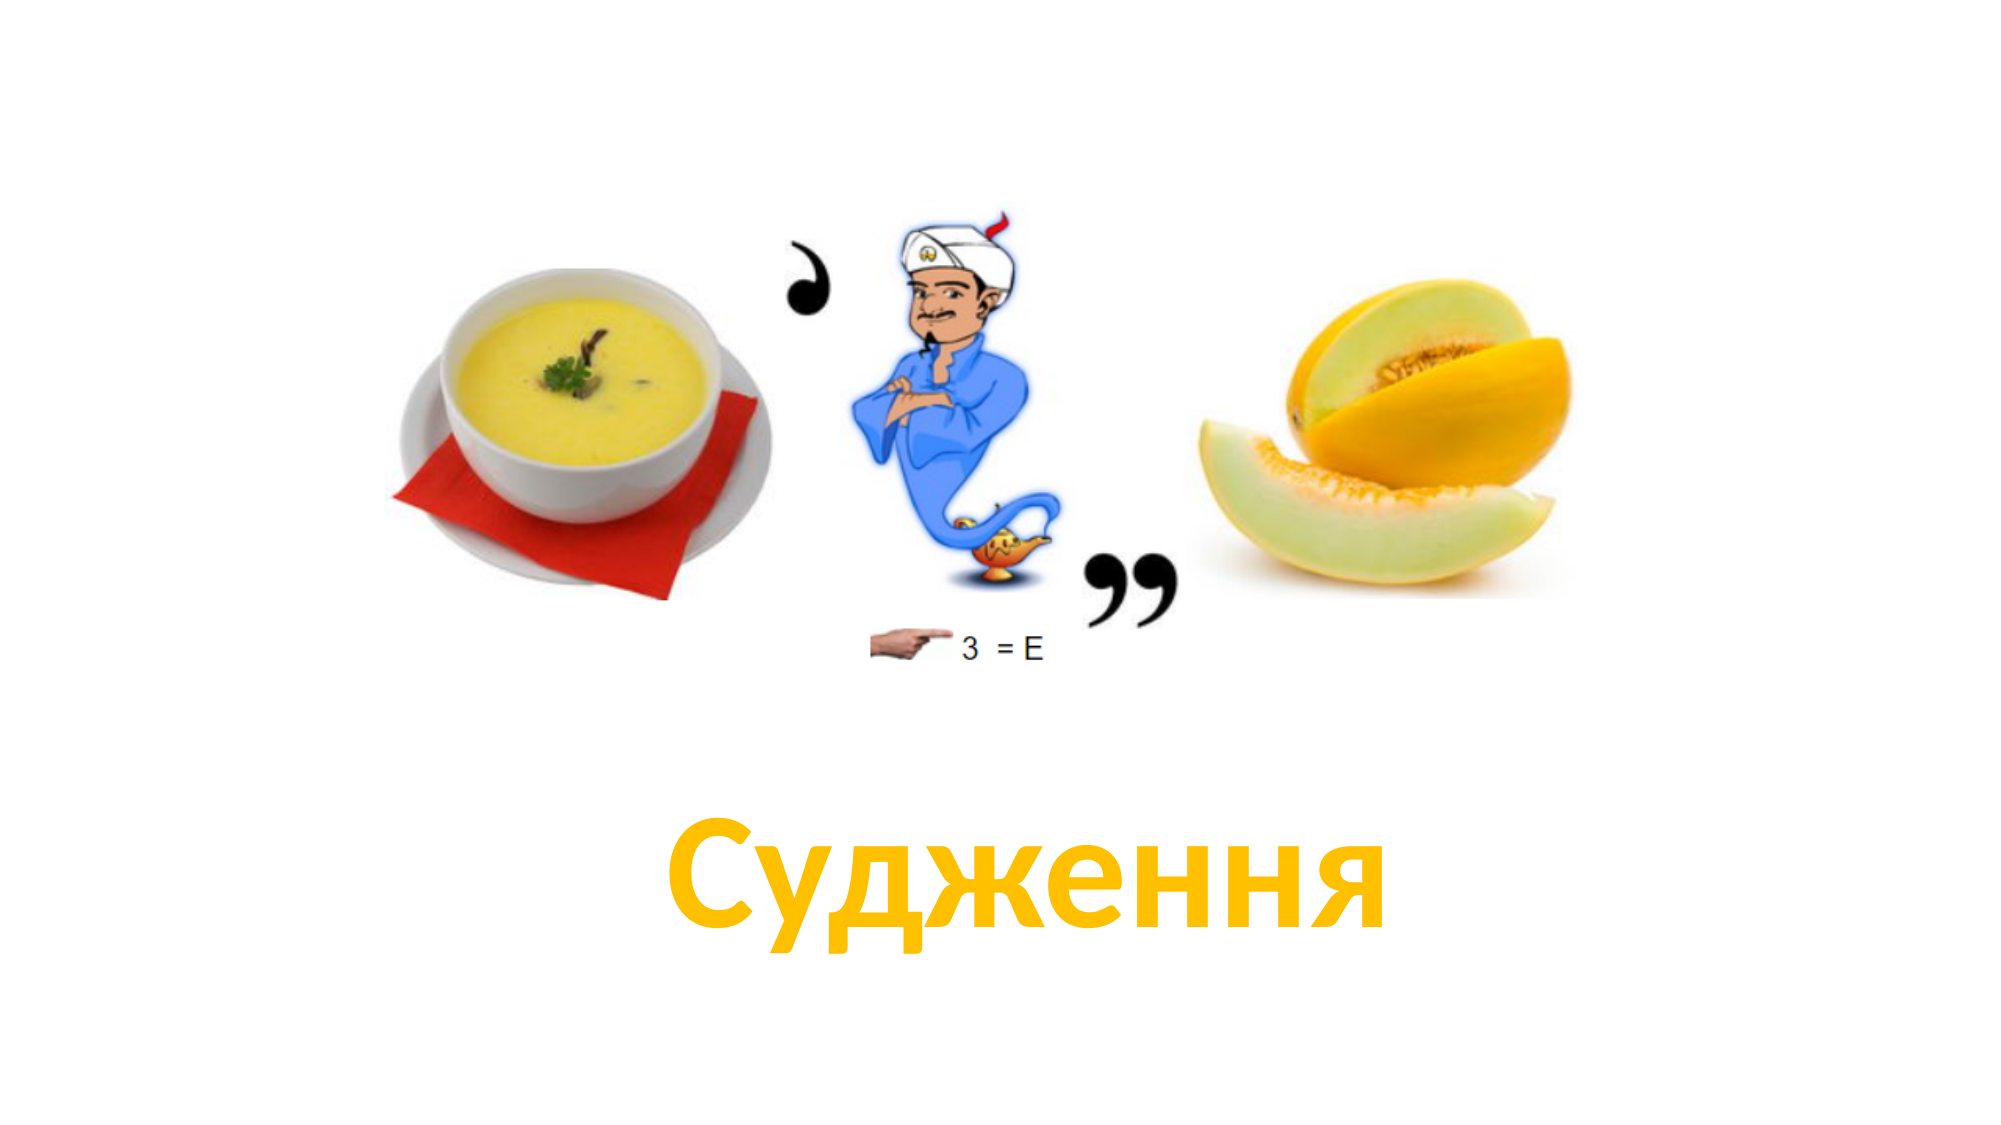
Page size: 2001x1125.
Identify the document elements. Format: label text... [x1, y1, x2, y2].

picture [331, 181, 1634, 682]
text_box Судження [479, 752, 1580, 968]
